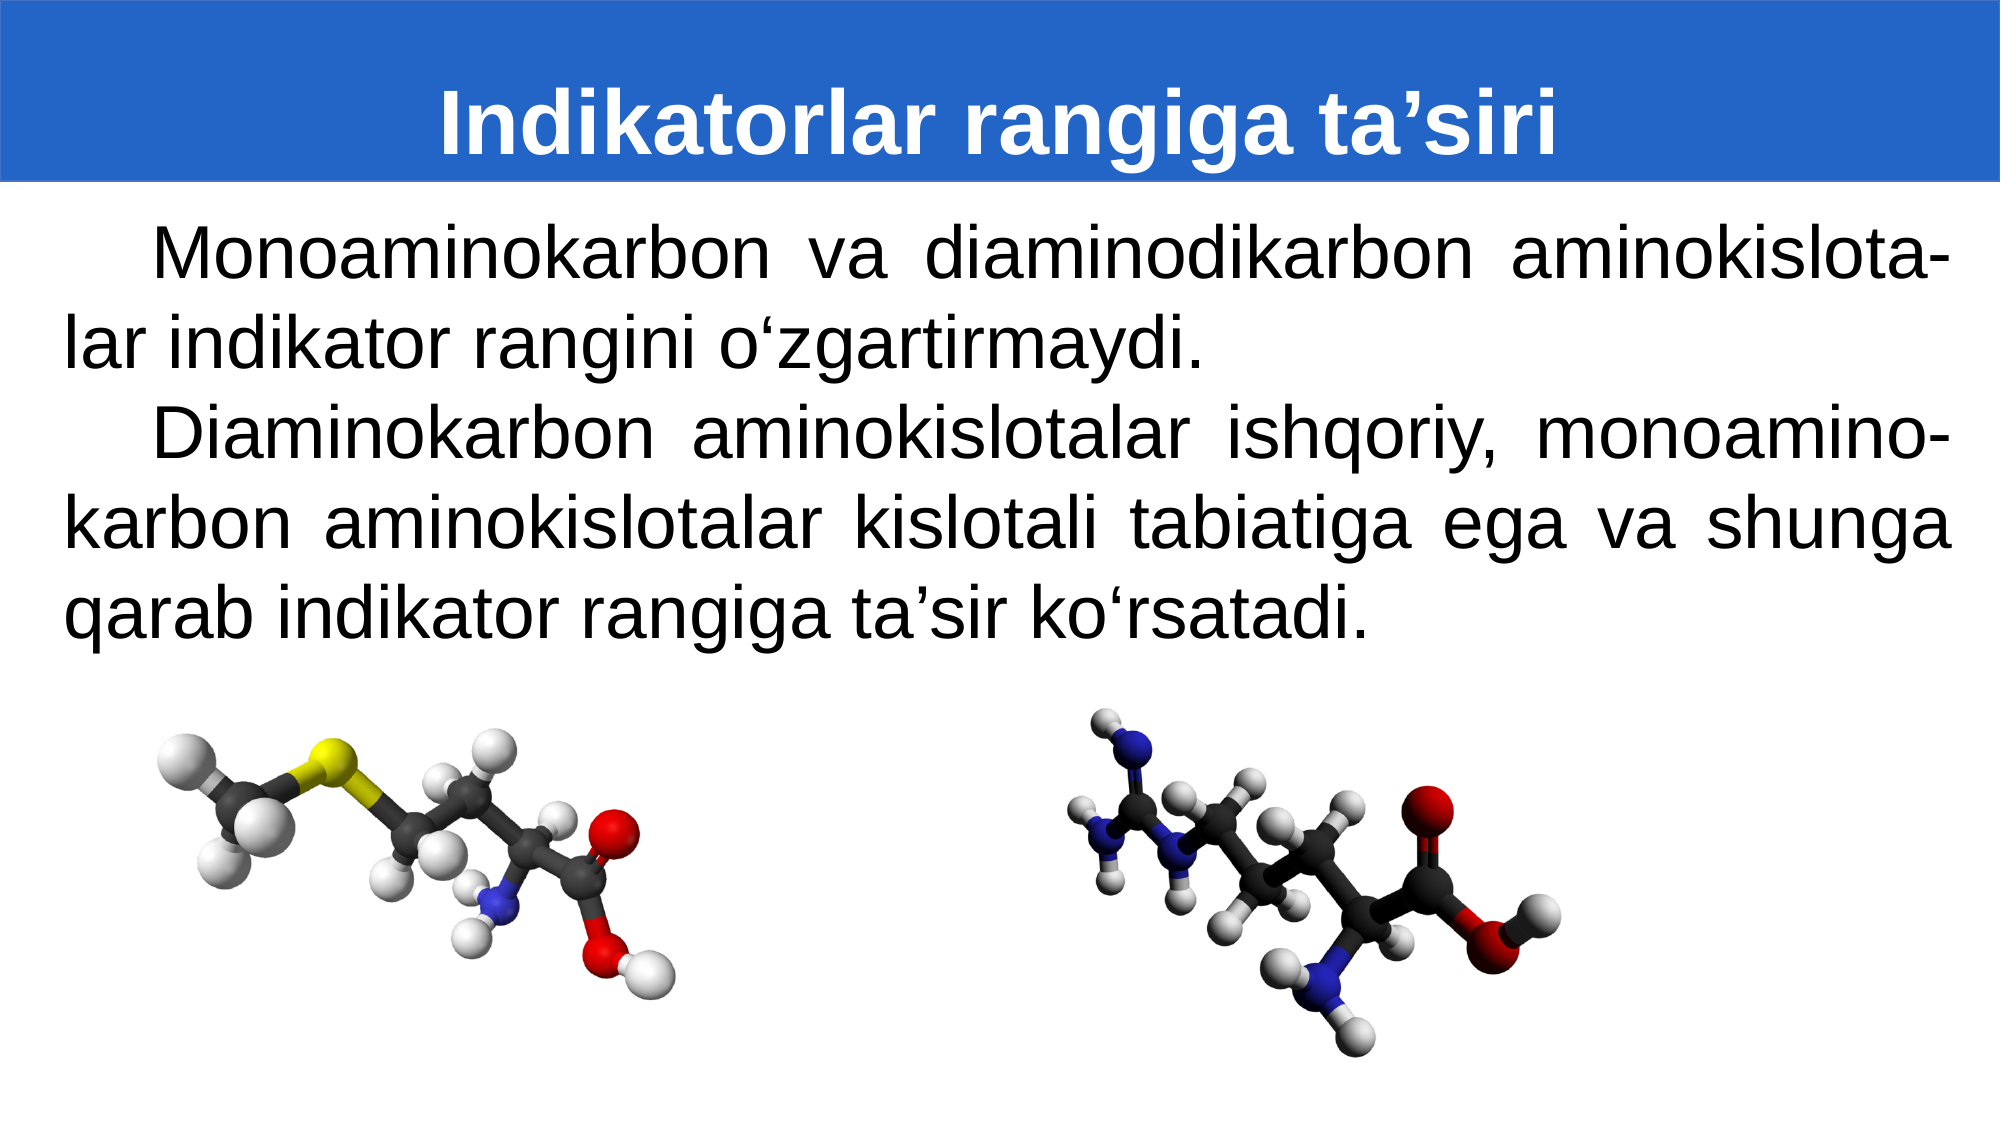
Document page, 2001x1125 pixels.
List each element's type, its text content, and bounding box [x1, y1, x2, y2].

title Indikatorlar rangiga ta’siri [0, 0, 2000, 181]
text_box Monoaminokarbon va diaminodikarbon aminokislota-lar indikator rangini o‘zgartirmaydi. Diaminokarbon aminokislotalar ishqoriy, monoamino-karbon aminokislotalar kislotali tabiatiga ega va shunga qarab indikator rangiga ta’sir ko‘rsatadi. [48, 196, 1969, 662]
picture [1061, 702, 1567, 1063]
picture [131, 702, 701, 1026]
